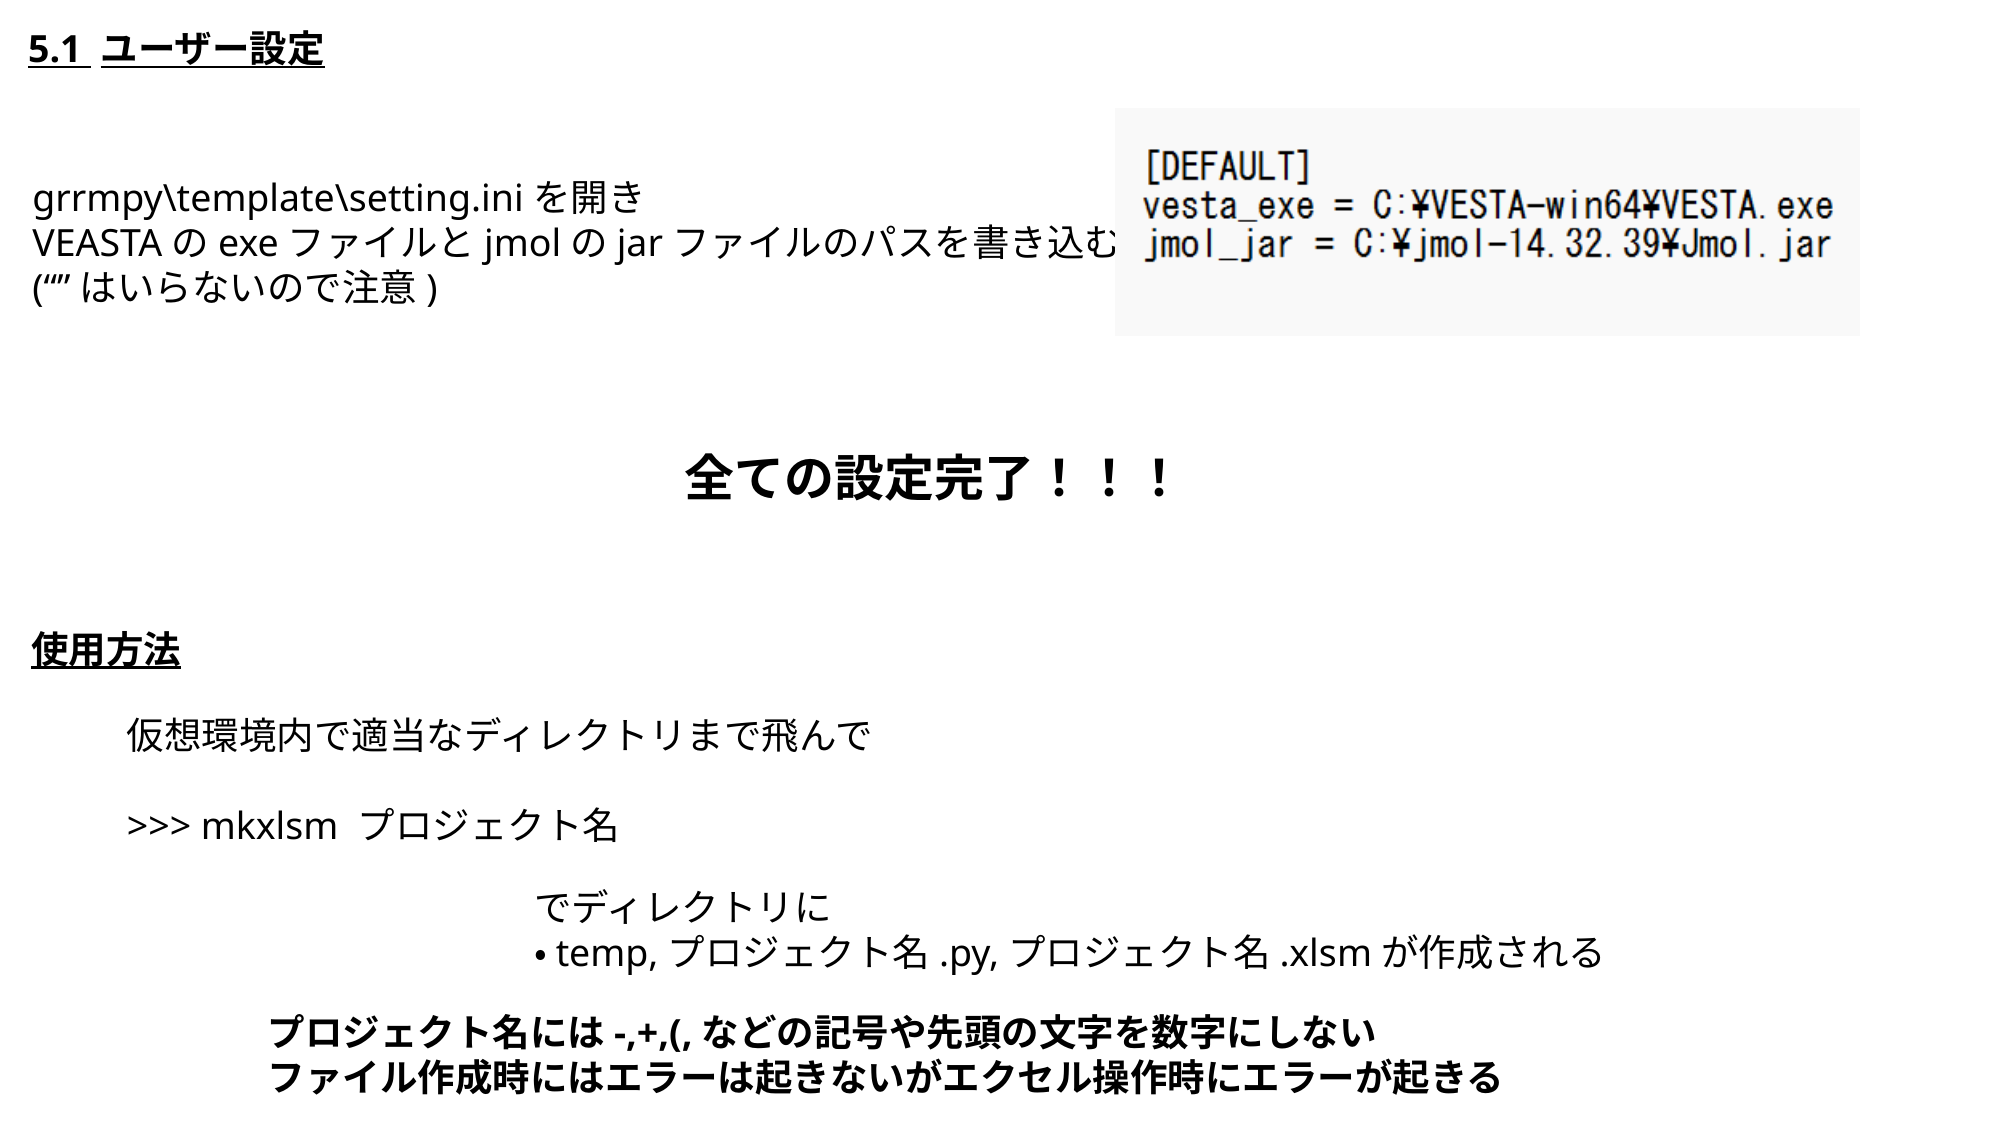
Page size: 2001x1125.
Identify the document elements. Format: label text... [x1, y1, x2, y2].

text_box 仮想環境内で適当なディレクトリまで飛んで >>> mkxlsm プロジェクト名 [112, 704, 888, 855]
text_box でディレクトリに ・temp,プロジェクト名.py,プロジェクト名.xlsmが作成される [519, 876, 1621, 981]
picture [1114, 108, 1860, 336]
text_box 使用方法 [16, 618, 196, 678]
text_box 5.1 ユーザー設定 [13, 17, 340, 78]
text_box 全ての設定完了！！！ [669, 439, 1200, 514]
text_box プロジェクト名には-,+,(,などの記号や先頭の文字を数字にしない ファイル作成時にはエラーは起きないがエクセル操作時にエラーが起きる [252, 1001, 1748, 1106]
text_box grrmpy\template\setting.iniを開き VEASTAのexeファイルとjmolのjarファイルのパスを書き込む (“”はいらないので注意) [17, 166, 1114, 317]
